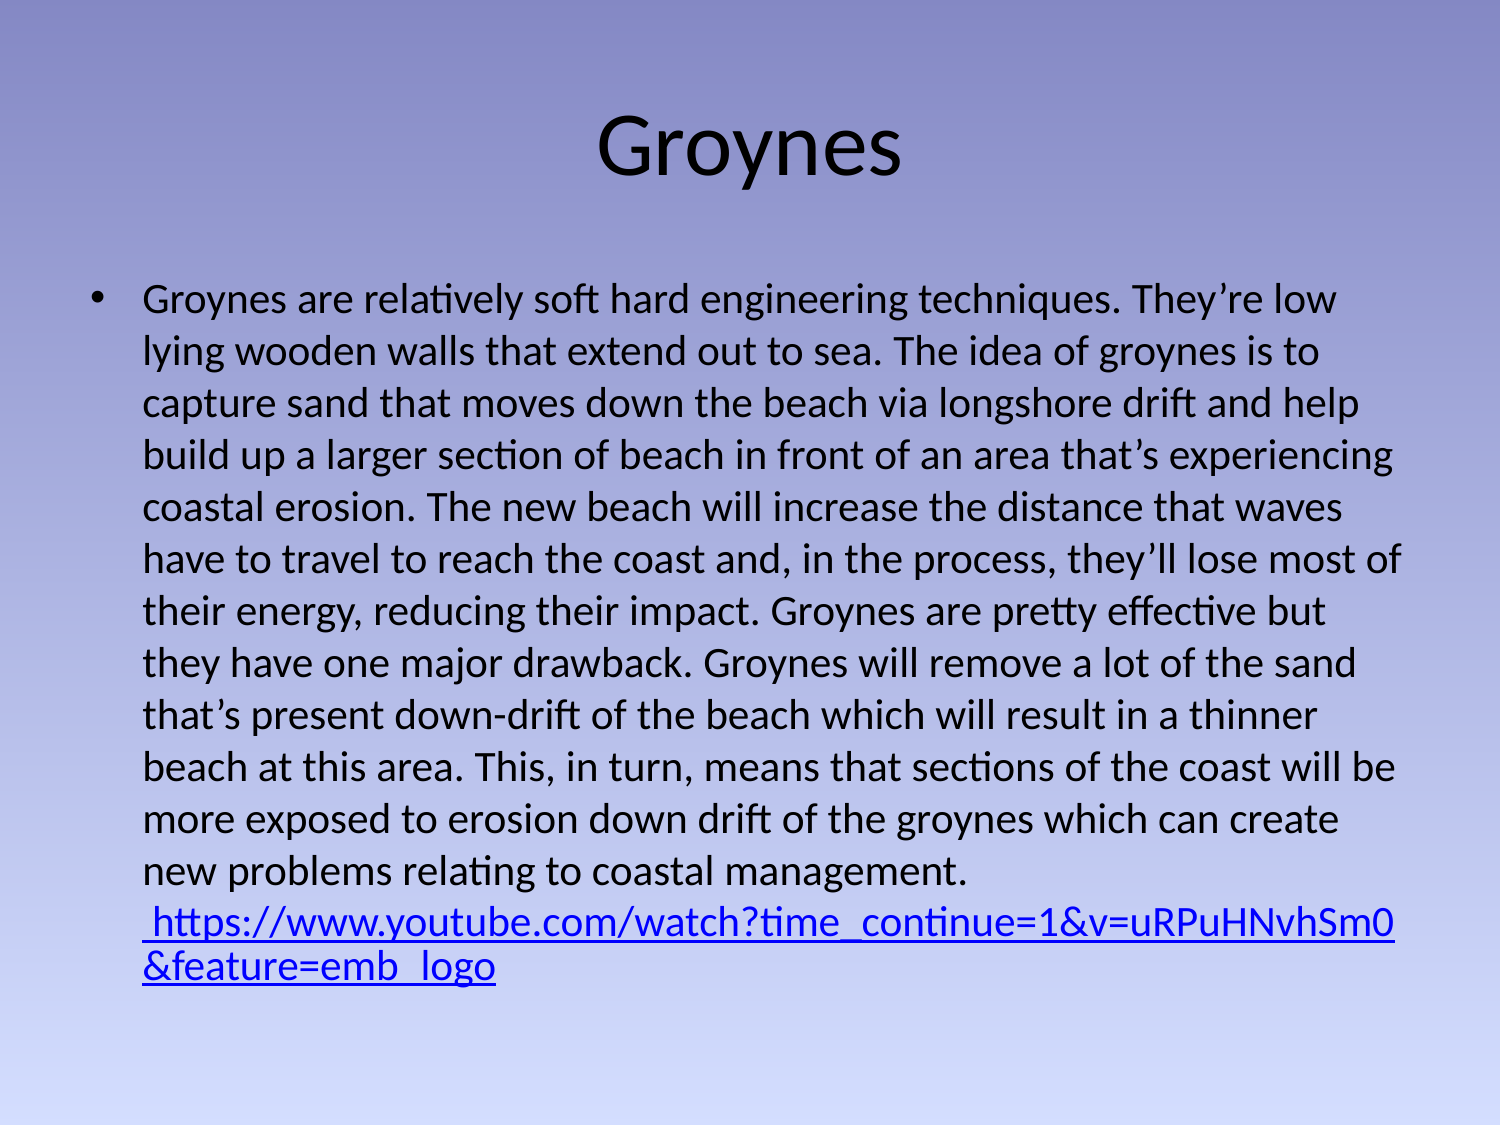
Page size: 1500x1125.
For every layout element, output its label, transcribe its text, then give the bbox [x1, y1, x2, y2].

title Groynes [75, 45, 1425, 233]
list Groynes are relatively soft hard engineering techniques. They’re low lying wooden walls that extend out to sea. The idea of groynes is to capture sand that moves down the beach via longshore drift and help build up a larger section of beach in front of an area that’s experiencing coastal erosion. The new beach will increase the distance that waves have to travel to reach the coast and, in the process, they’ll lose most of their energy, reducing their impact. Groynes are pretty effective but they have one major drawback. Groynes will remove a lot of the sand that’s present down-drift of the beach which will result in a thinner beach at this area. This, in turn, means that sections of the coast will be more exposed to erosion down drift of the groynes which can create new problems relating to coastal management. https://www.youtube.com/watch?time_continue=1&v=uRPuHNvhSm0&feature=emb_logo [75, 262, 1425, 1005]
